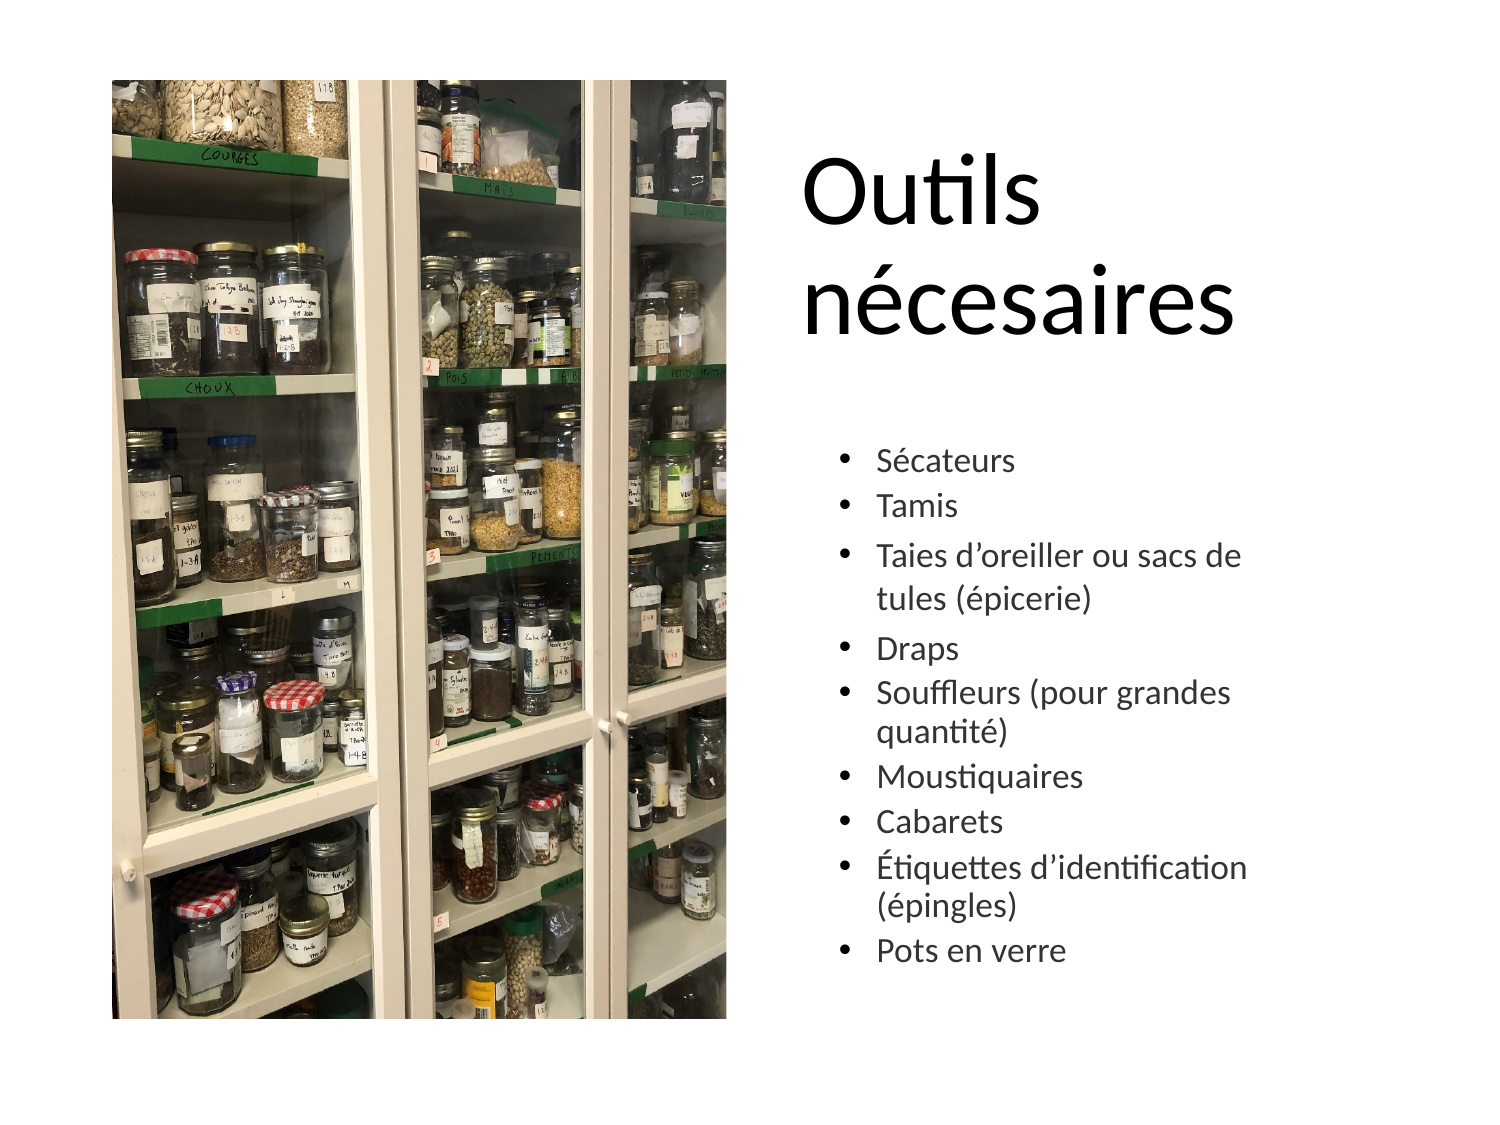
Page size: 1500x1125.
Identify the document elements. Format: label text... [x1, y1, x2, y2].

picture [111, 80, 727, 1020]
list Sécateurs Tamis Taies d’oreiller ou sacs de tules (épicerie) Draps Souffleurs (pour grandes quantité) Moustiquaires Cabarets Étiquettes d’identification (épingles) Pots en verre [786, 434, 1333, 1043]
title Outils nécesaires [786, 82, 1333, 364]
